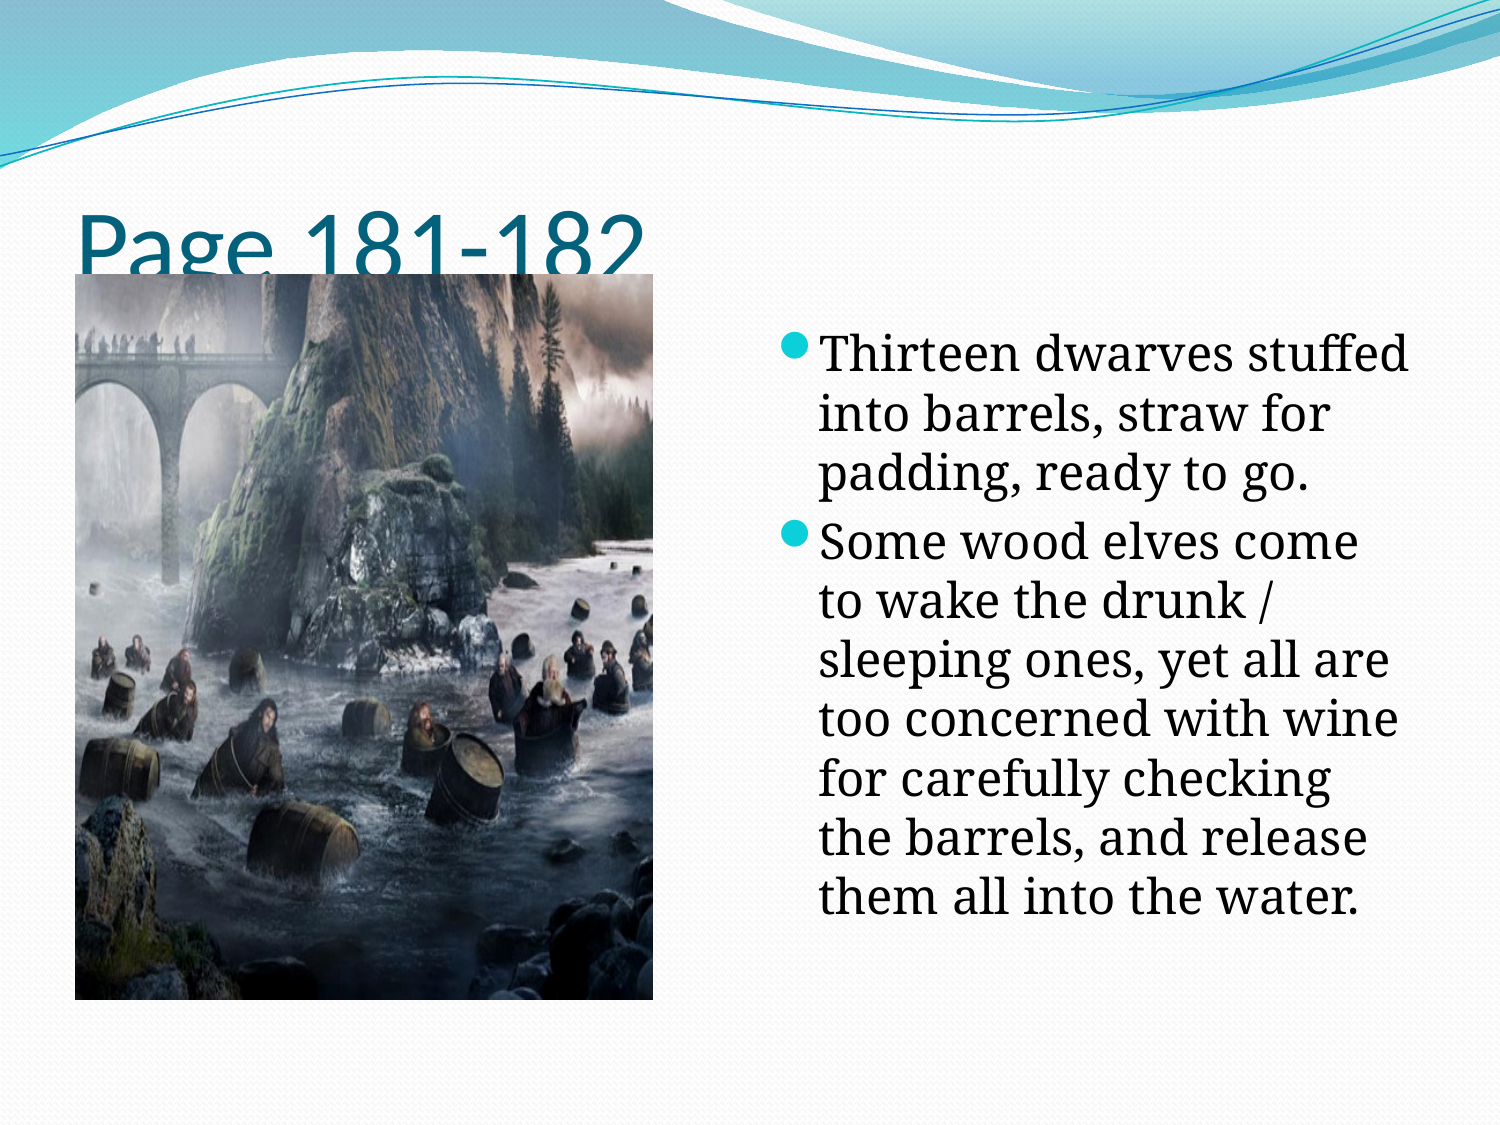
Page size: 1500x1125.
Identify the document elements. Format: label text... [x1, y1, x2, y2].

title Page 181-182 [75, 115, 1425, 303]
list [74, 274, 653, 1001]
list Thirteen dwarves stuffed into barrels, straw for padding, ready to go. Some wood elves come to wake the drunk / sleeping ones, yet all are too concerned with wine for carefully checking the barrels, and release them all into the water. [762, 314, 1425, 1043]
